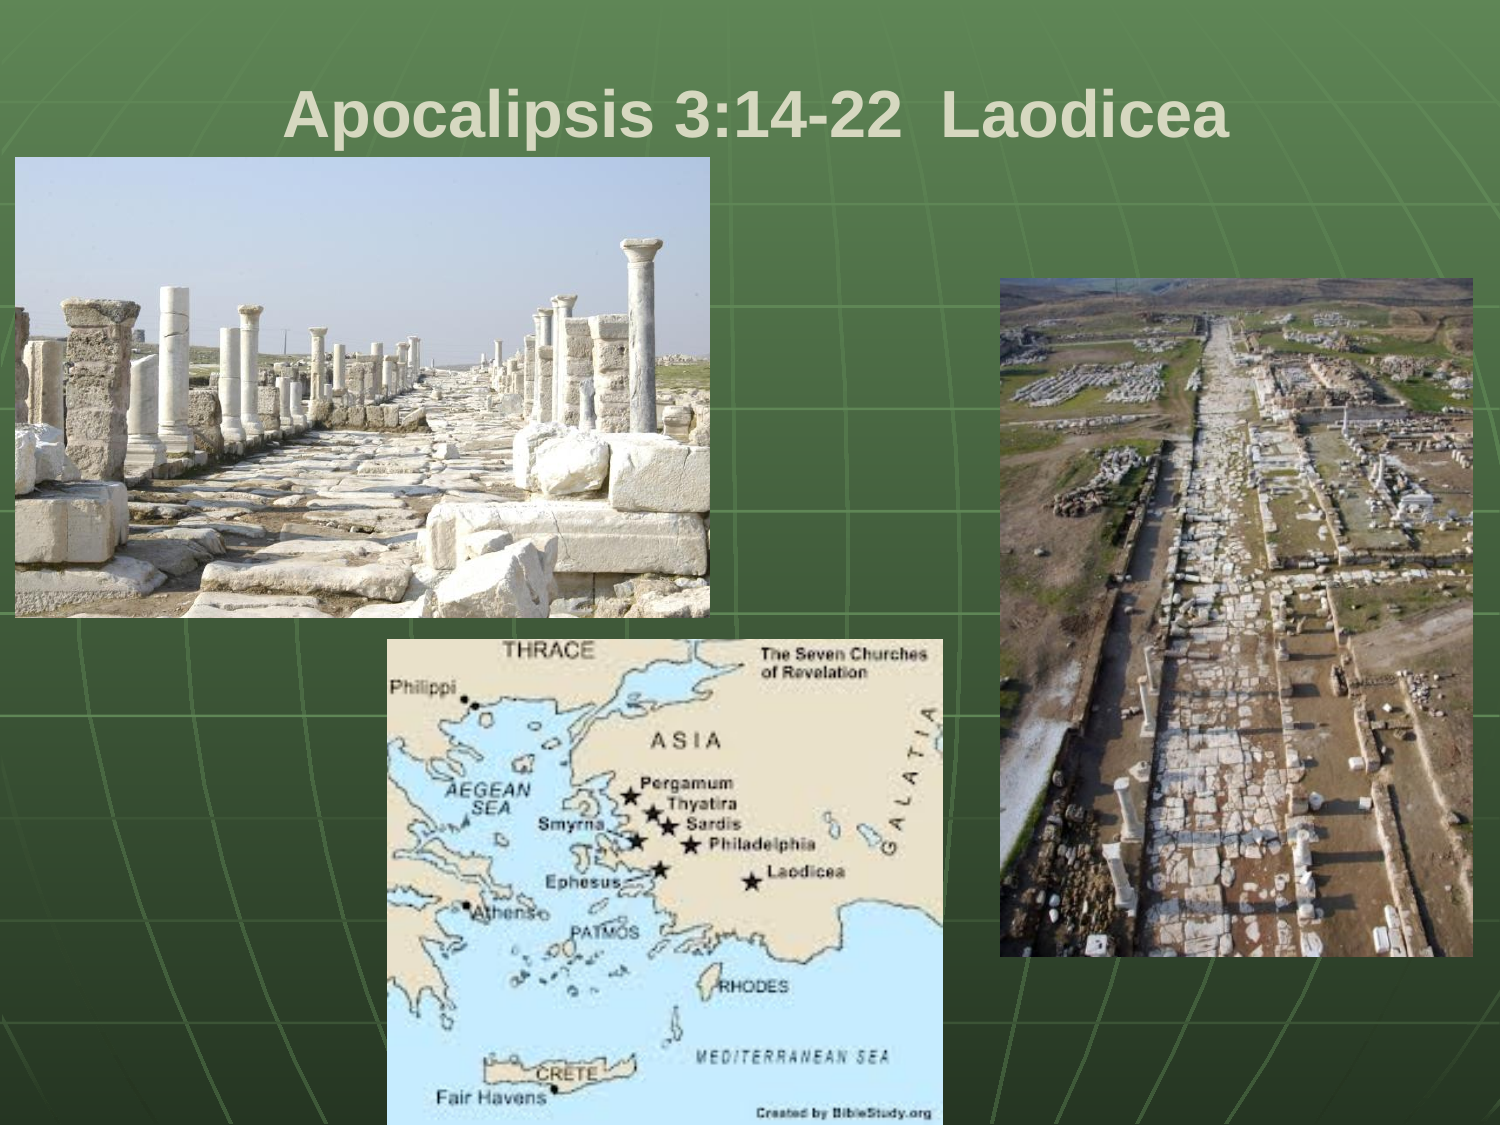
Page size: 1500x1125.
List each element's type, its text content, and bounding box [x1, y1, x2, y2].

picture [387, 639, 943, 1125]
title Apocalipsis 3:14-22 Laodicea [87, 45, 1425, 175]
picture [999, 278, 1473, 957]
picture [15, 156, 710, 618]
